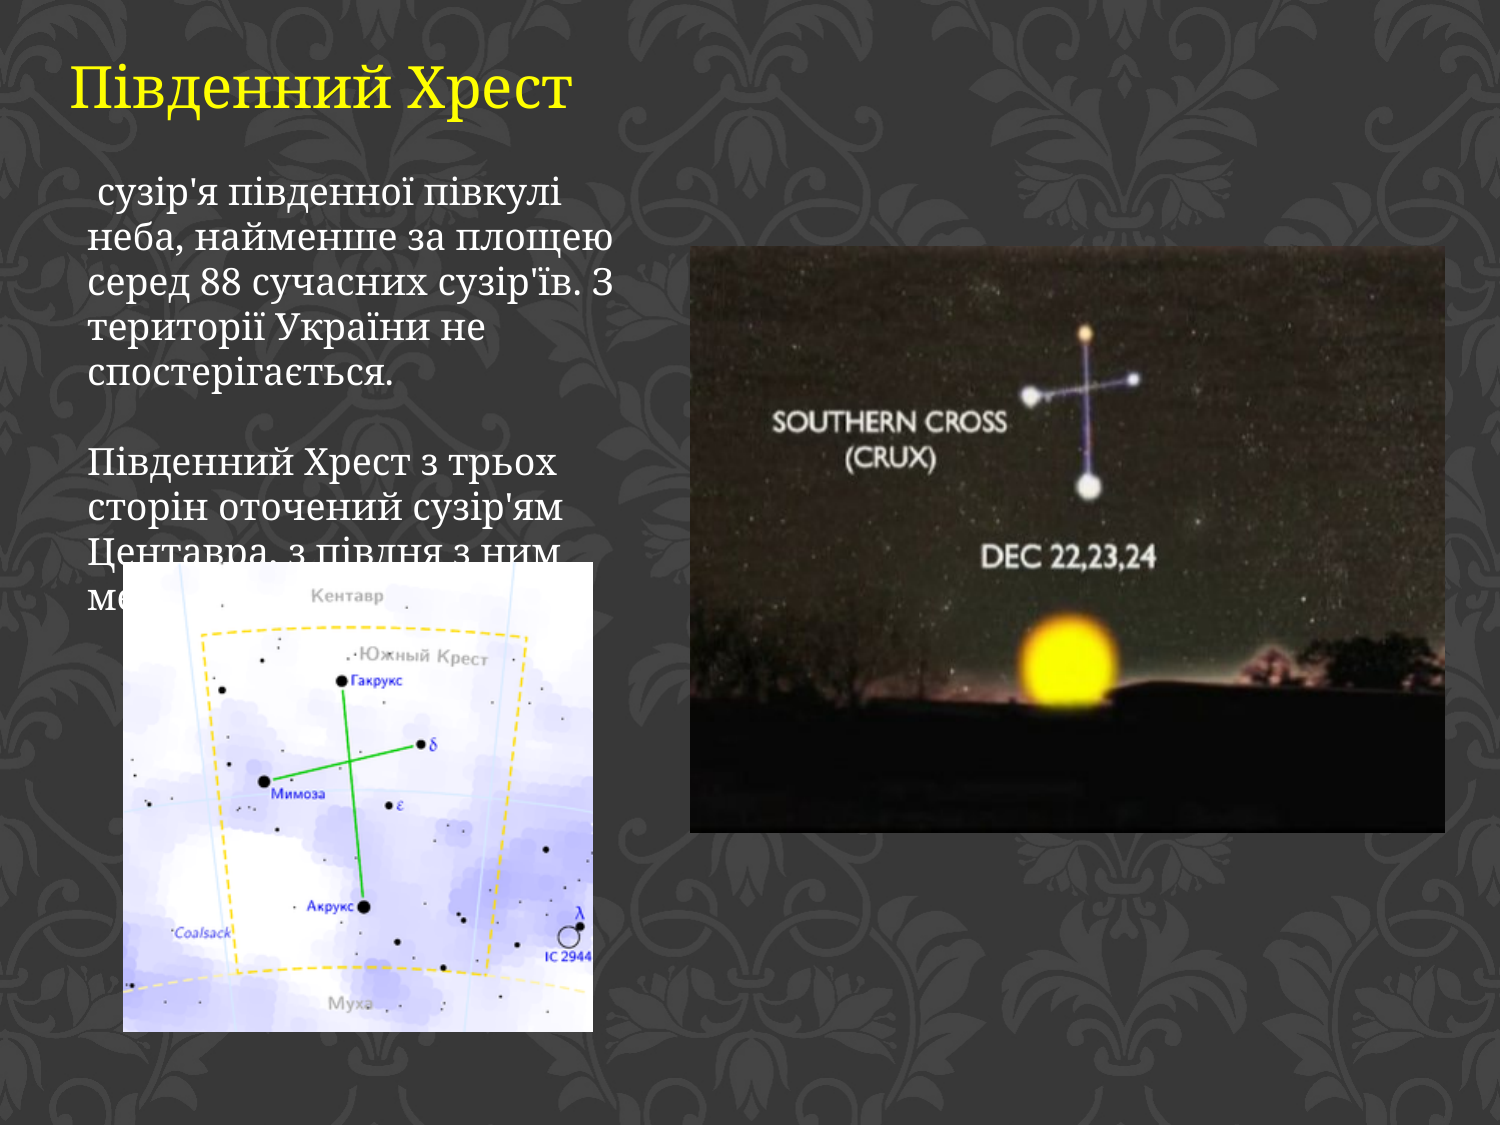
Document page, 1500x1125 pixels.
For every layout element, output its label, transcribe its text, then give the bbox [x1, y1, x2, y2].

picture [123, 562, 593, 1032]
picture [690, 246, 1445, 833]
text_box Південний Хрест [54, 42, 589, 128]
text_box сузір'я південної півкулі неба, найменше за площею серед 88 сучасних сузір'їв. З території України не спостерігається. Південний Хрест з трьох сторін оточений сузір'ям Центавра, з півдня з ним межує Муха. [72, 160, 668, 626]
